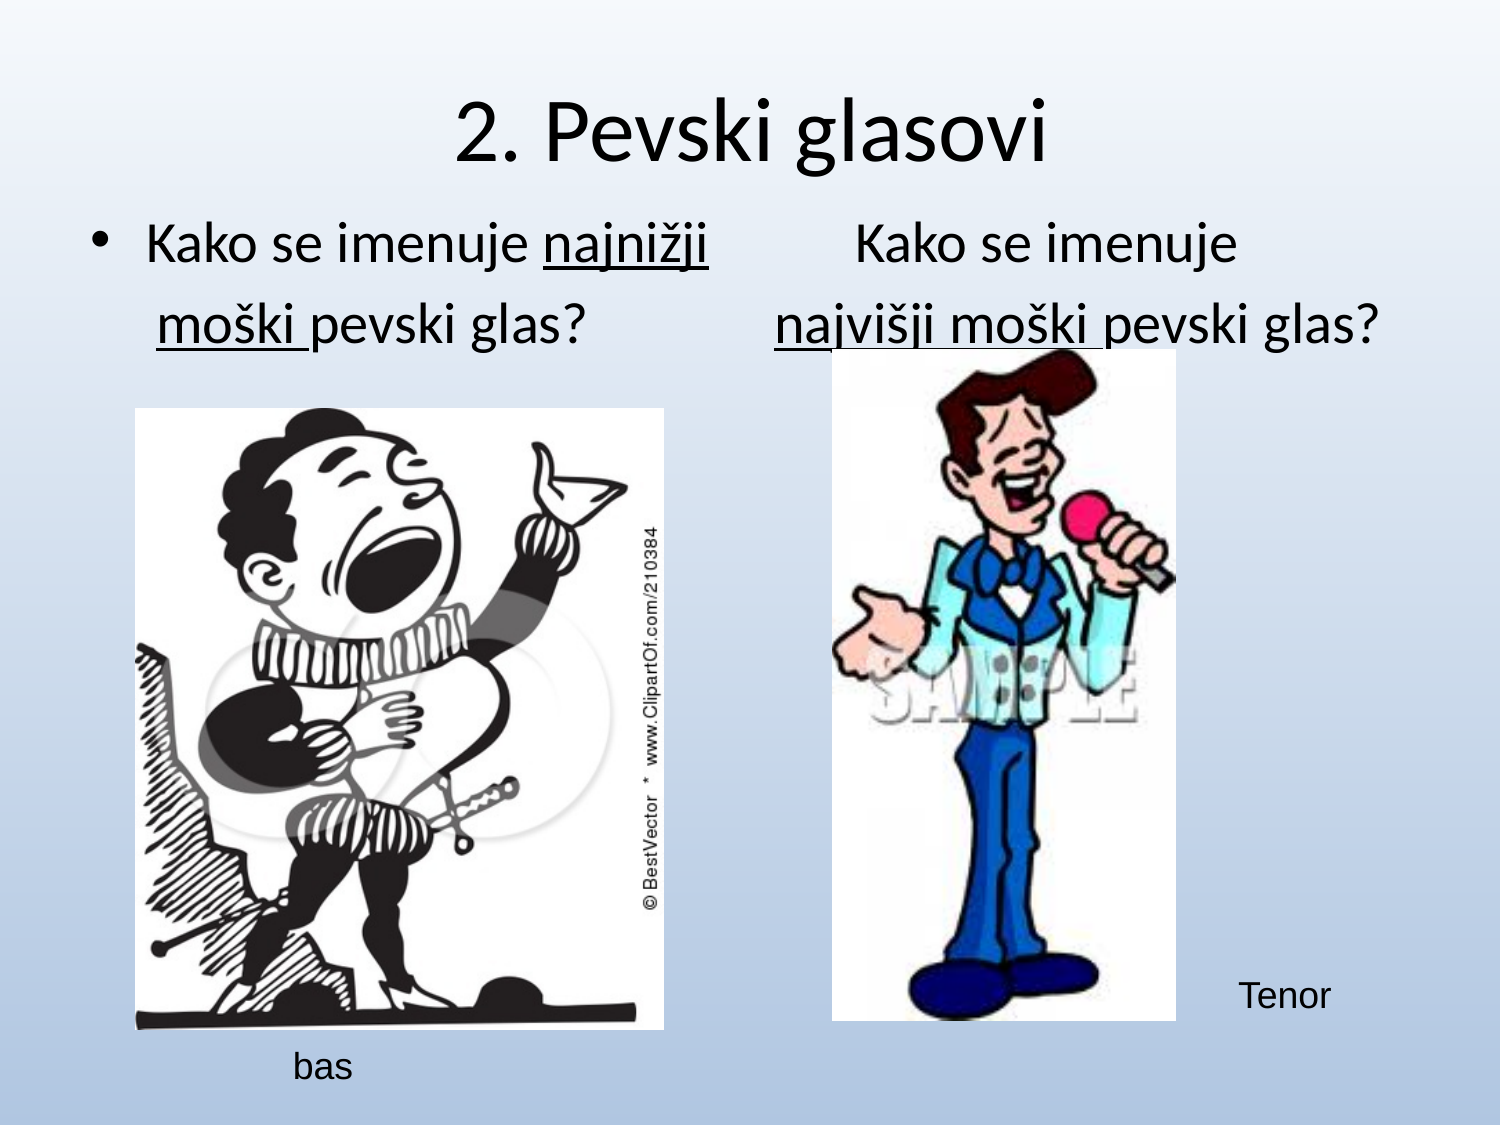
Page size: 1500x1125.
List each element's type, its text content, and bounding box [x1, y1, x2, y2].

text_box bas [278, 1037, 369, 1095]
title 2. Pevski glasovi [76, 31, 1427, 196]
list Kako se imenuje najnižji Kako se imenuje moški pevski glas? najvišji moški pevski glas? [75, 196, 1436, 1005]
picture [832, 349, 1176, 1021]
text_box Tenor [1223, 964, 1347, 1024]
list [135, 408, 664, 1030]
